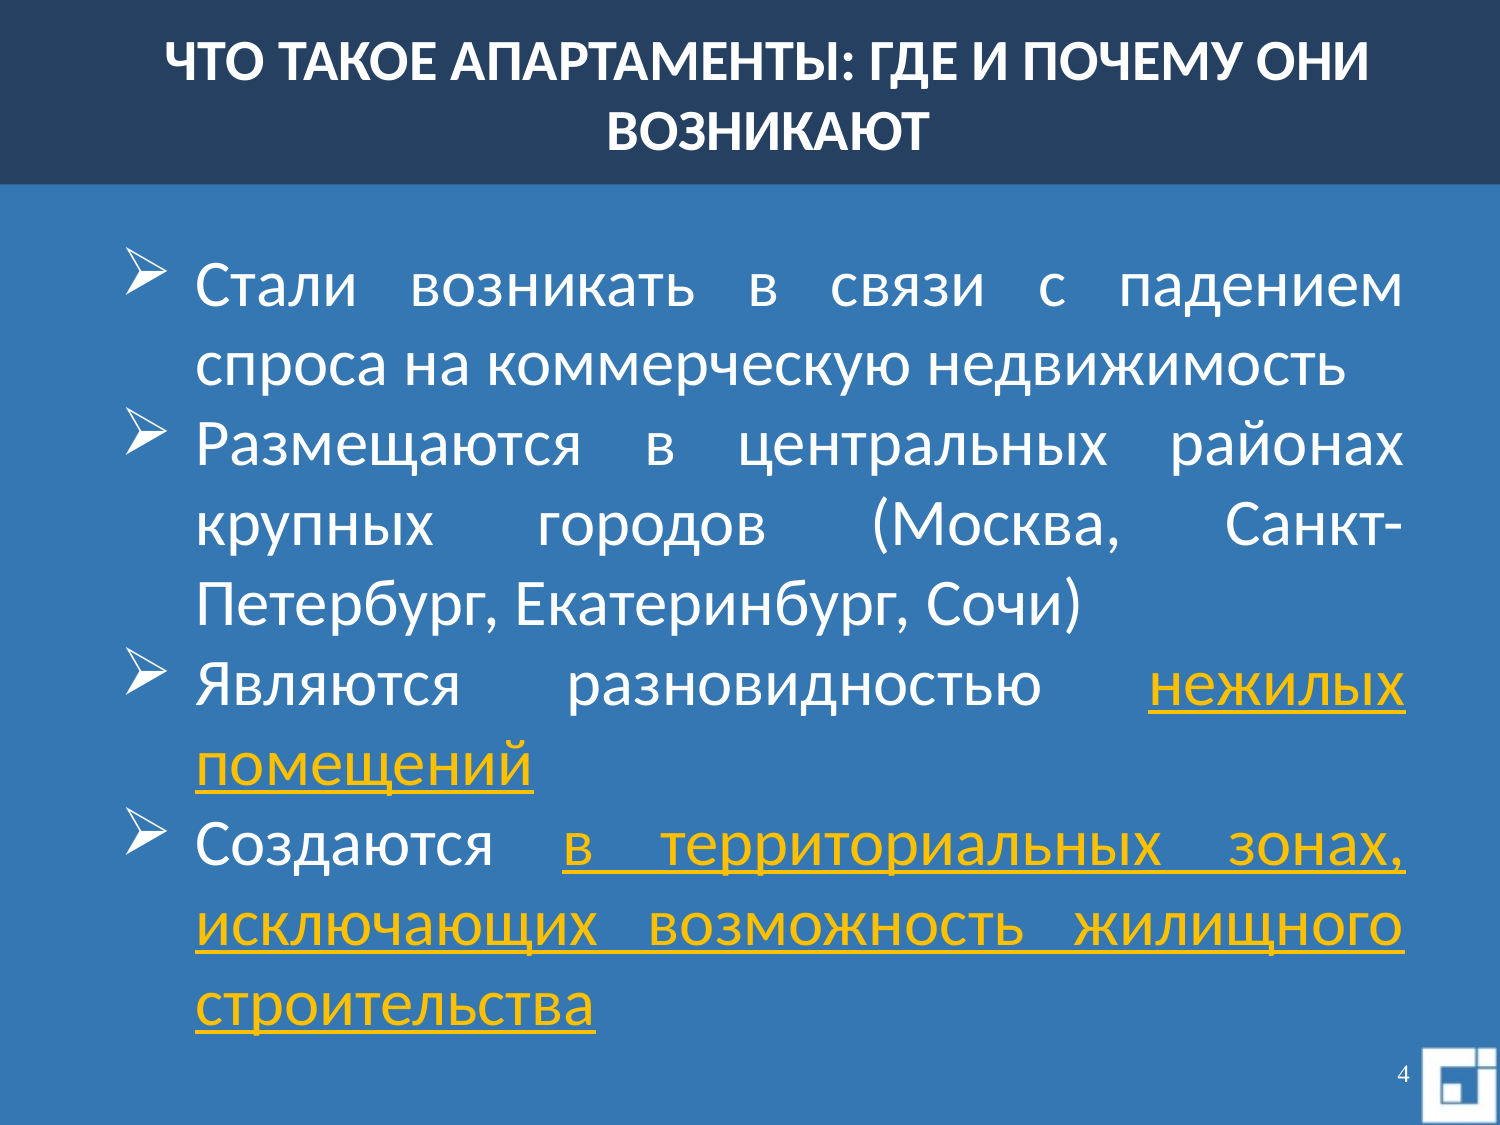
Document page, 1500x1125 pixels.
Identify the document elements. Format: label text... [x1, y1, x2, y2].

picture [1420, 1046, 1500, 1125]
text_box Стали возникать в связи с падением спроса на коммерческую недвижимость Размещаются в центральных районах крупных городов (Москва, Санкт-Петербург, Екатеринбург, Сочи) Являются разновидностью нежилых помещений Создаются в территориальных зонах, исключающих возможность жилищного строительства [105, 231, 1421, 1125]
text_box ЧТО ТАКОЕ АПАРТАМЕНТЫ: ГДЕ И ПОЧЕМУ ОНИ ВОЗНИКАЮТ [100, 34, 1437, 151]
text_box [0, 0, 1500, 186]
